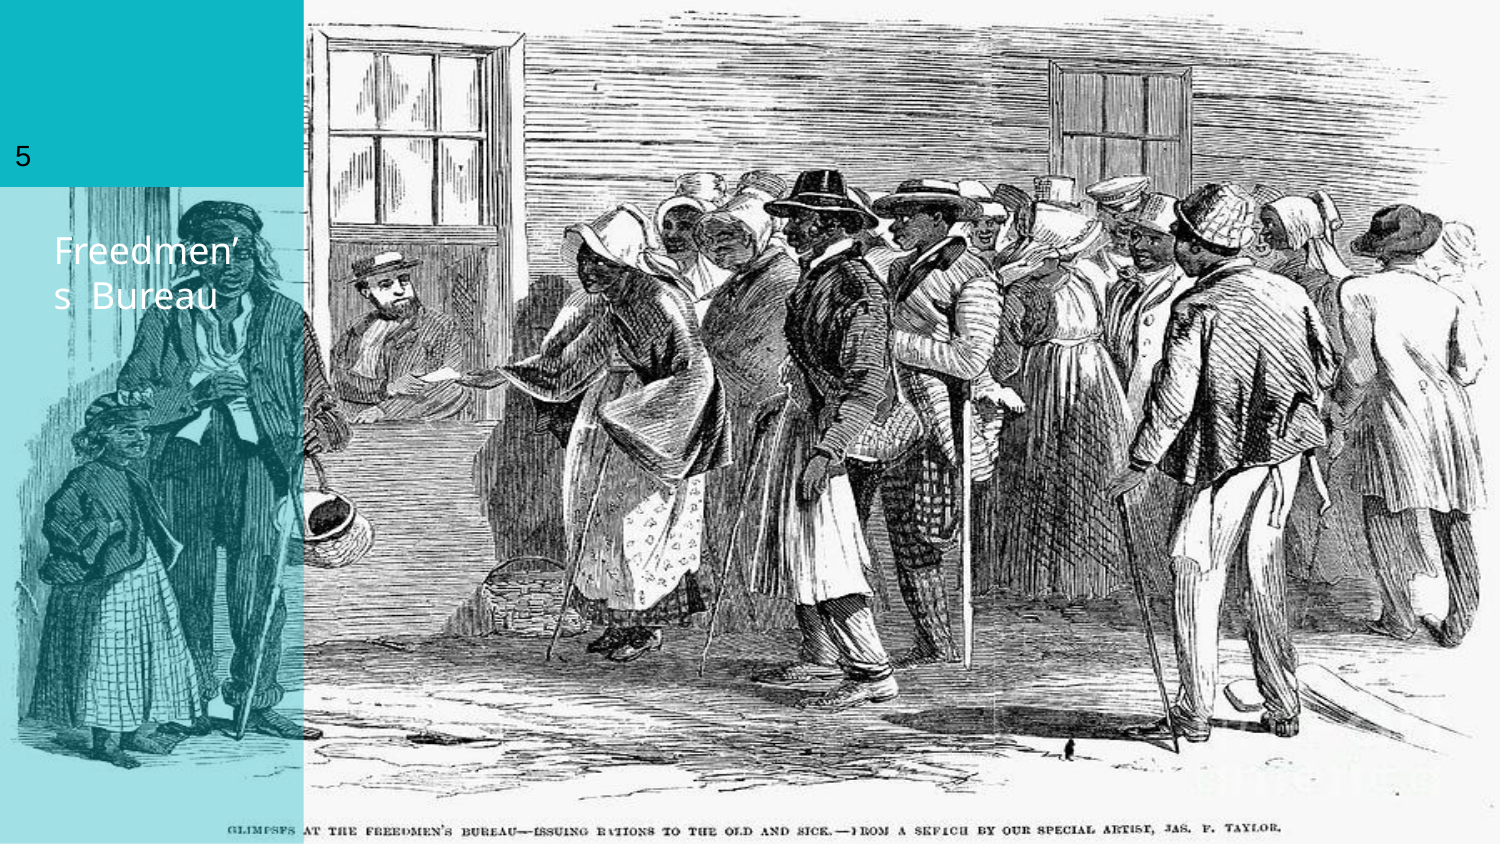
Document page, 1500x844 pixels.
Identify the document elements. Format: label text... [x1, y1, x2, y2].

picture [0, 0, 1500, 844]
slide_number ‹#› [0, 0, 304, 187]
title Freedmen’s Bureau [38, 212, 266, 399]
